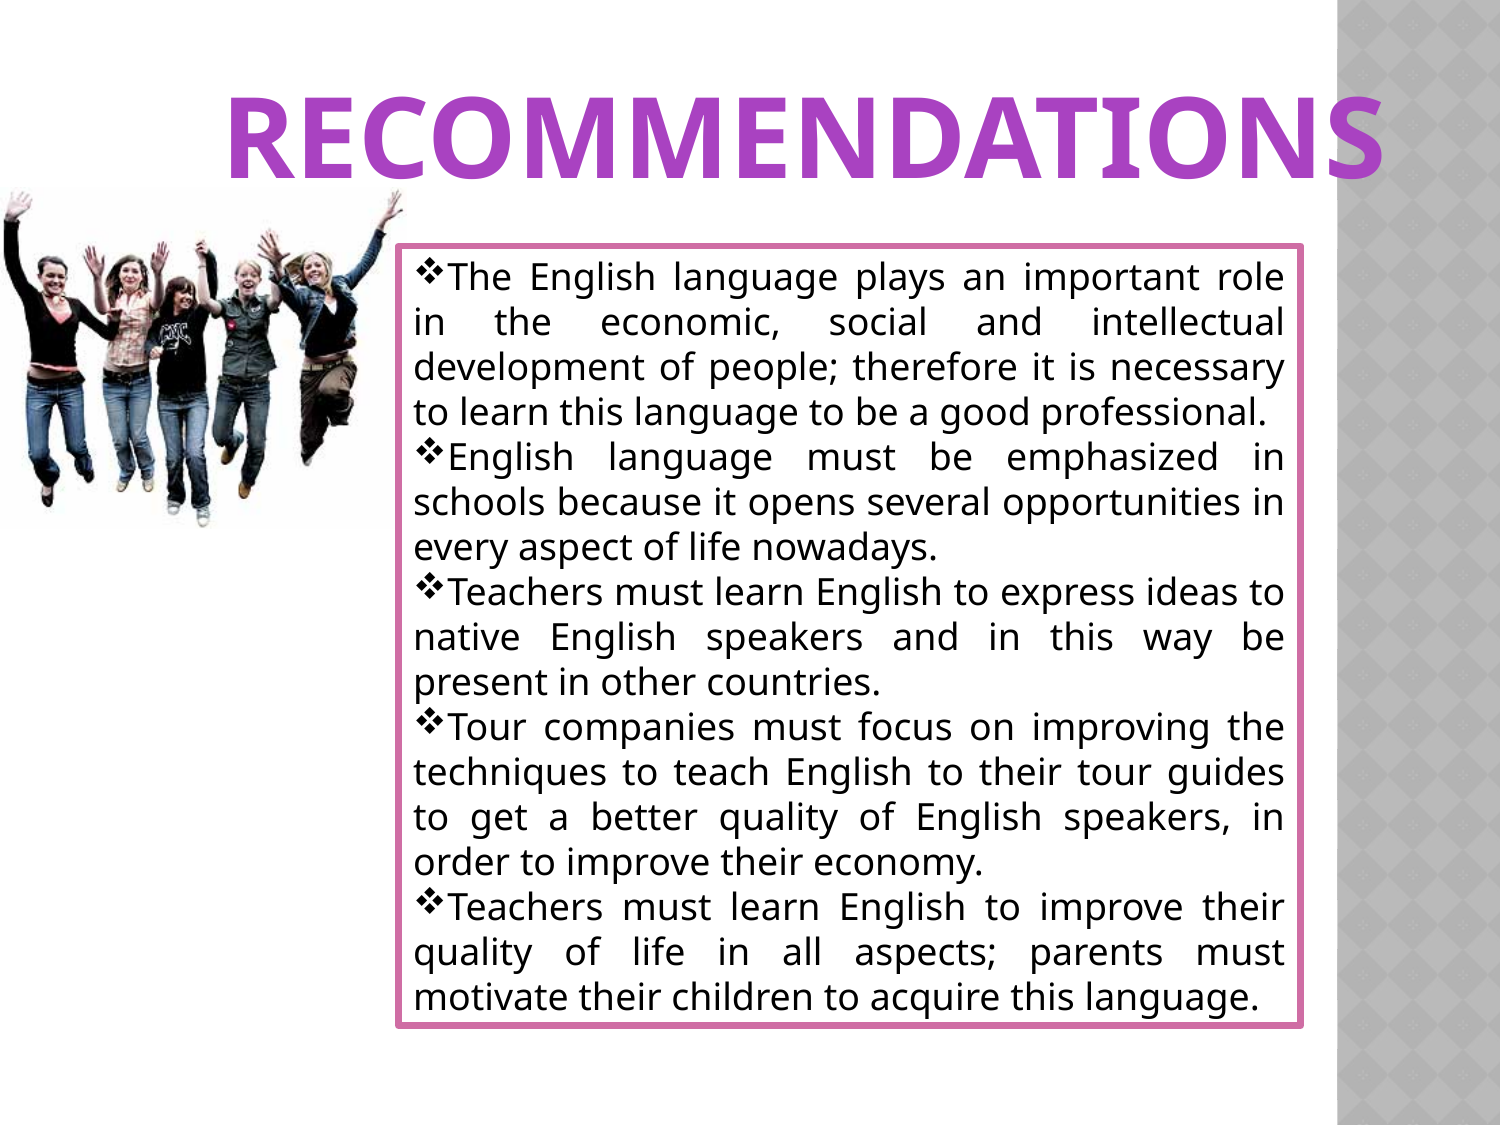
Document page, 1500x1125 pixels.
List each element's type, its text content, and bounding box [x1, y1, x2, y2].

text_box RECOMMENDATIONS [89, 58, 1402, 209]
text_box The English language plays an important role in the economic, social and intellectual development of people; therefore it is necessary to learn this language to be a good professional. English language must be emphasized in schools because it opens several opportunities in every aspect of life nowadays. Teachers must learn English to express ideas to native English speakers and in this way be present in other countries. Tour companies must focus on improving the techniques to teach English to their tour guides to get a better quality of English speakers, in order to improve their economy. Teachers must learn English to improve their quality of life in all aspects; parents must motivate their children to acquire this language. [395, 243, 1304, 1029]
picture [0, 186, 408, 529]
